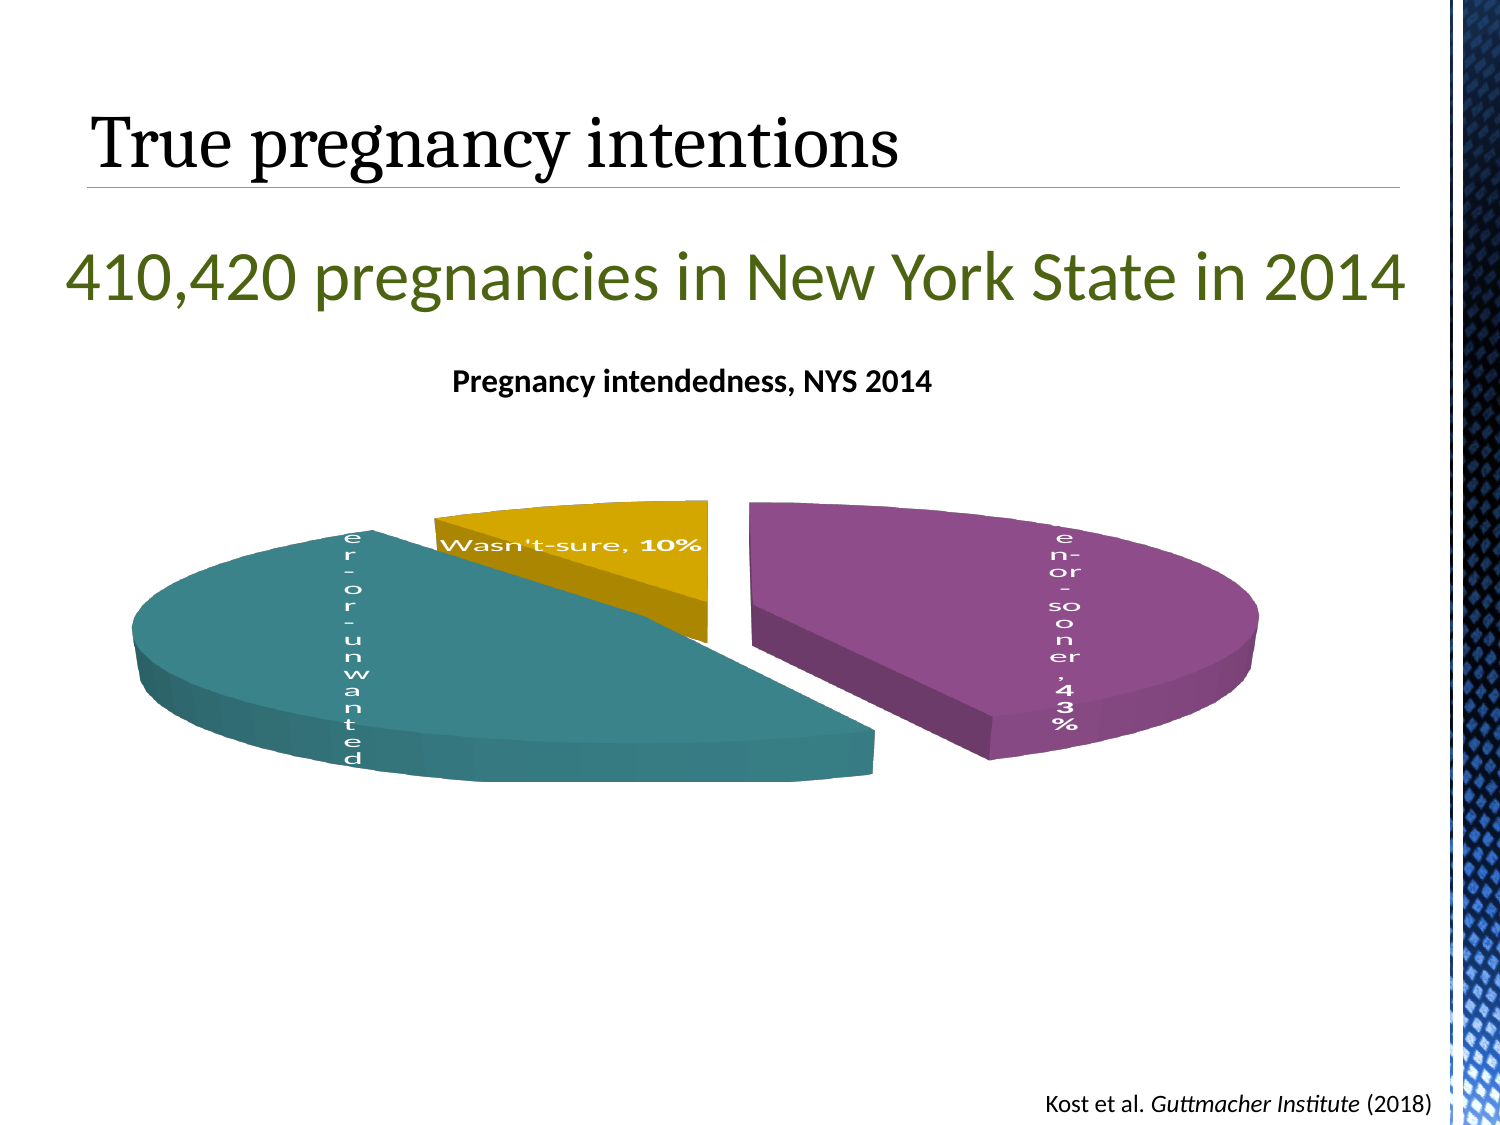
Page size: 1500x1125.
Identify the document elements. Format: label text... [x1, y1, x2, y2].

text_box Kost et al. Guttmacher Institute (2018) [1304, 1080, 1448, 1125]
picture [1447, 0, 1500, 1125]
title True pregnancy intentions [75, 75, 1400, 200]
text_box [124, 274, 1301, 1125]
list 410,420 pregnancies in New York State in 2014 [50, 222, 1425, 348]
